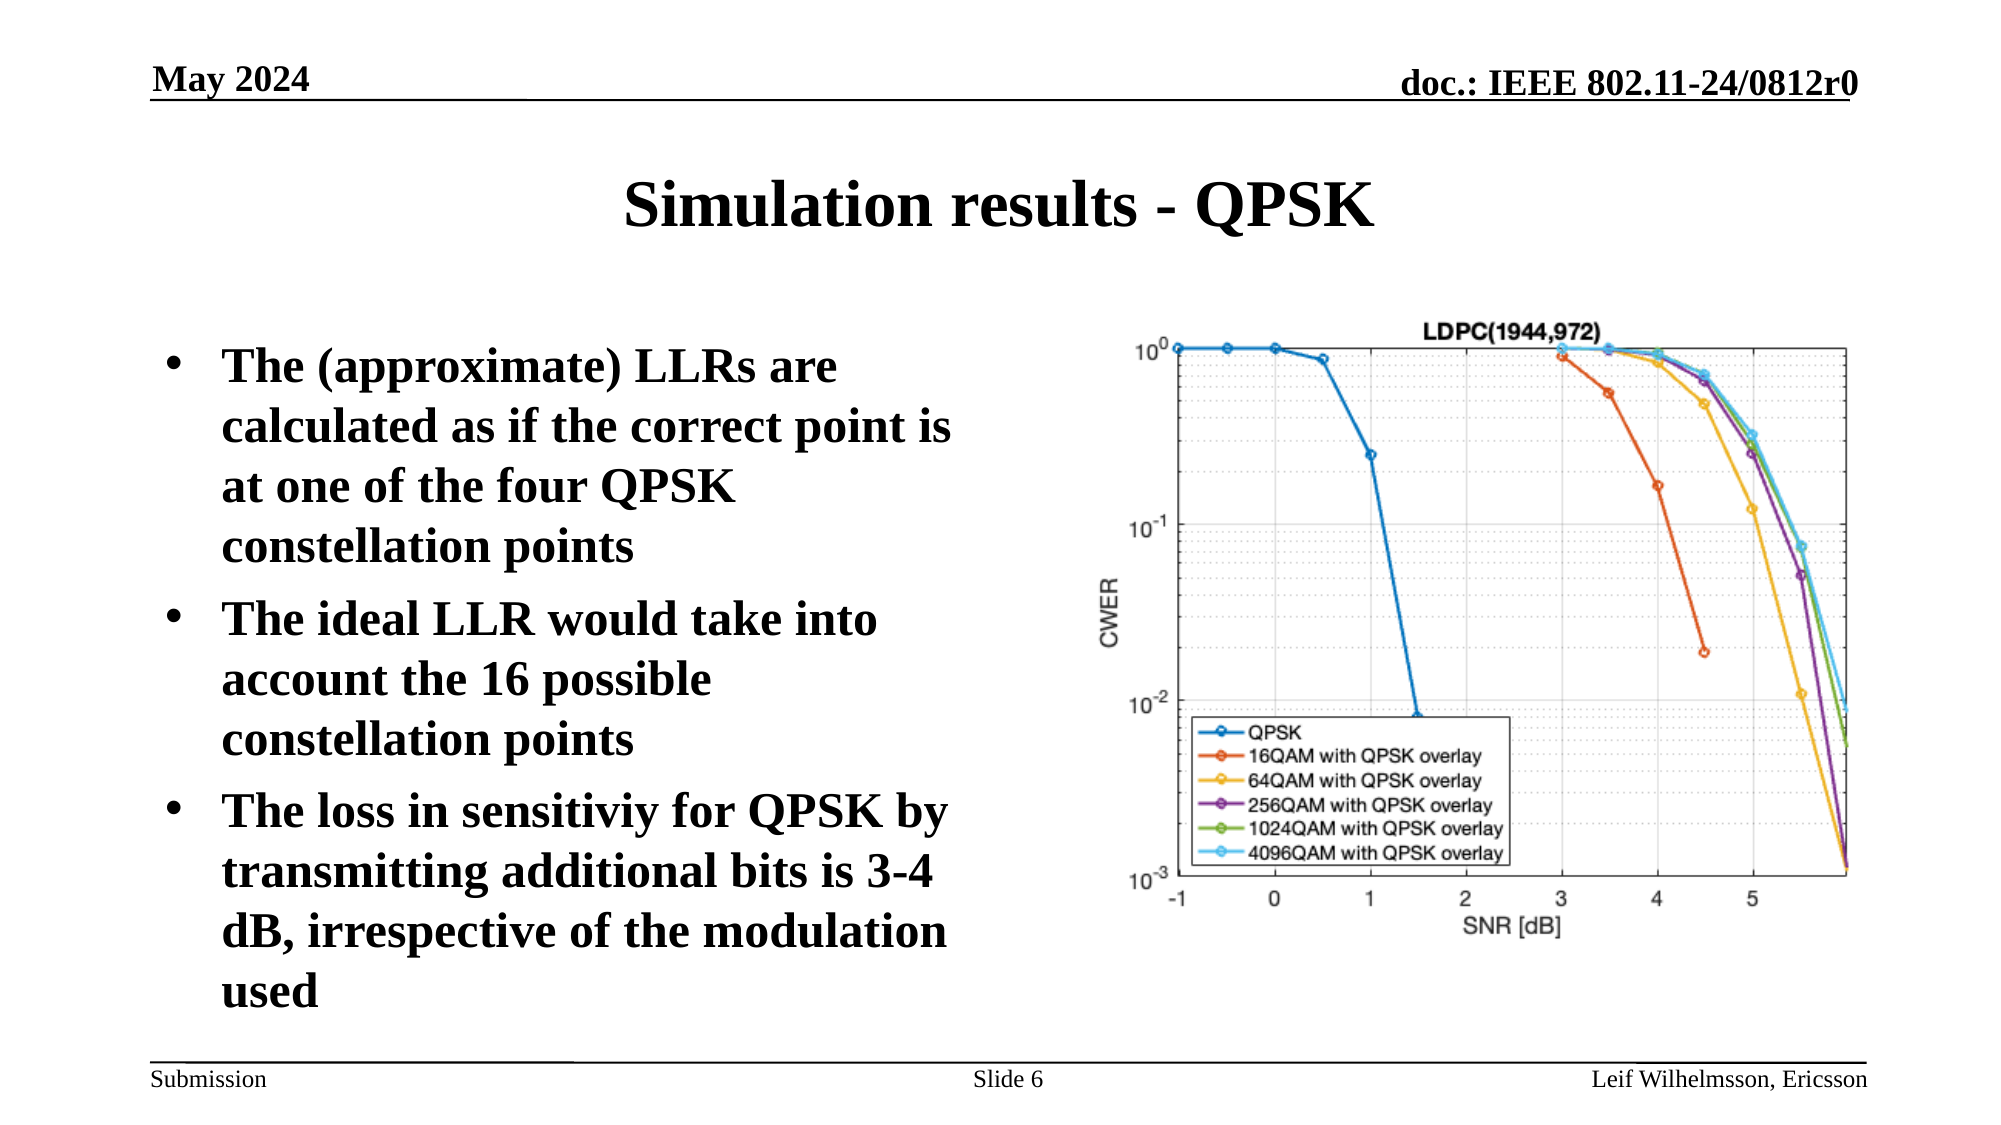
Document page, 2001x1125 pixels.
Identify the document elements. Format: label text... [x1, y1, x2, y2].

text_box The (approximate) LLRs are calculated as if the correct point is at one of the four QPSK constellation points The ideal LLR would take into account the 16 possible constellation points The loss in sensitiviy for QPSK by transmitting additional bits is 3-4 dB, irrespective of the modulation used [150, 324, 973, 1000]
footer Leif Wilhelmsson, Ericsson [1171, 1061, 1869, 1093]
title Simulation results - QPSK [149, 112, 1850, 288]
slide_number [152, 54, 563, 100]
slide_number Slide 6 [950, 1061, 1067, 1123]
picture [1065, 299, 1930, 948]
